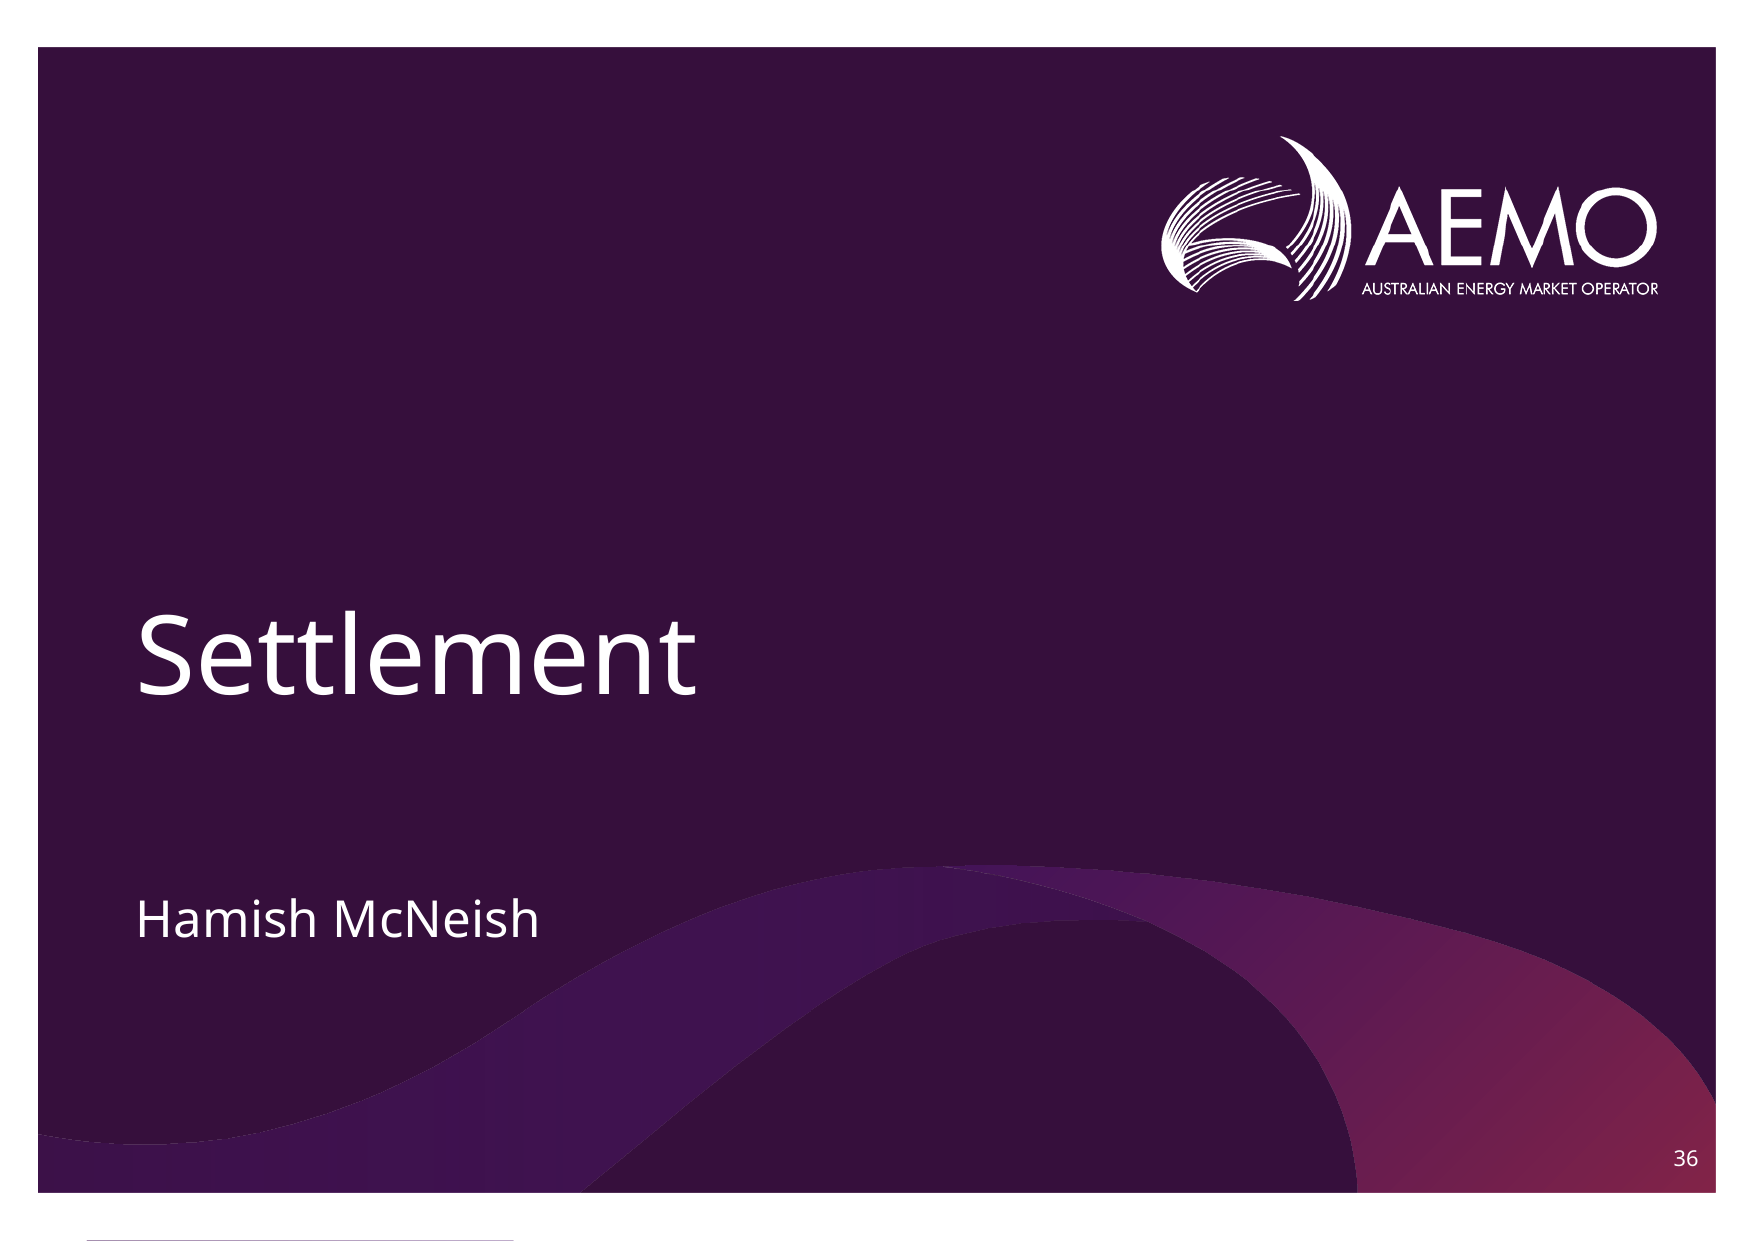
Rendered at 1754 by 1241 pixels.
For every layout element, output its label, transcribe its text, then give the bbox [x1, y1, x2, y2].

title Settlement [120, 425, 1437, 857]
subtitle Hamish McNeish [120, 886, 1437, 1000]
slide_number 36 [1630, 1126, 1714, 1193]
picture [1161, 136, 1658, 301]
